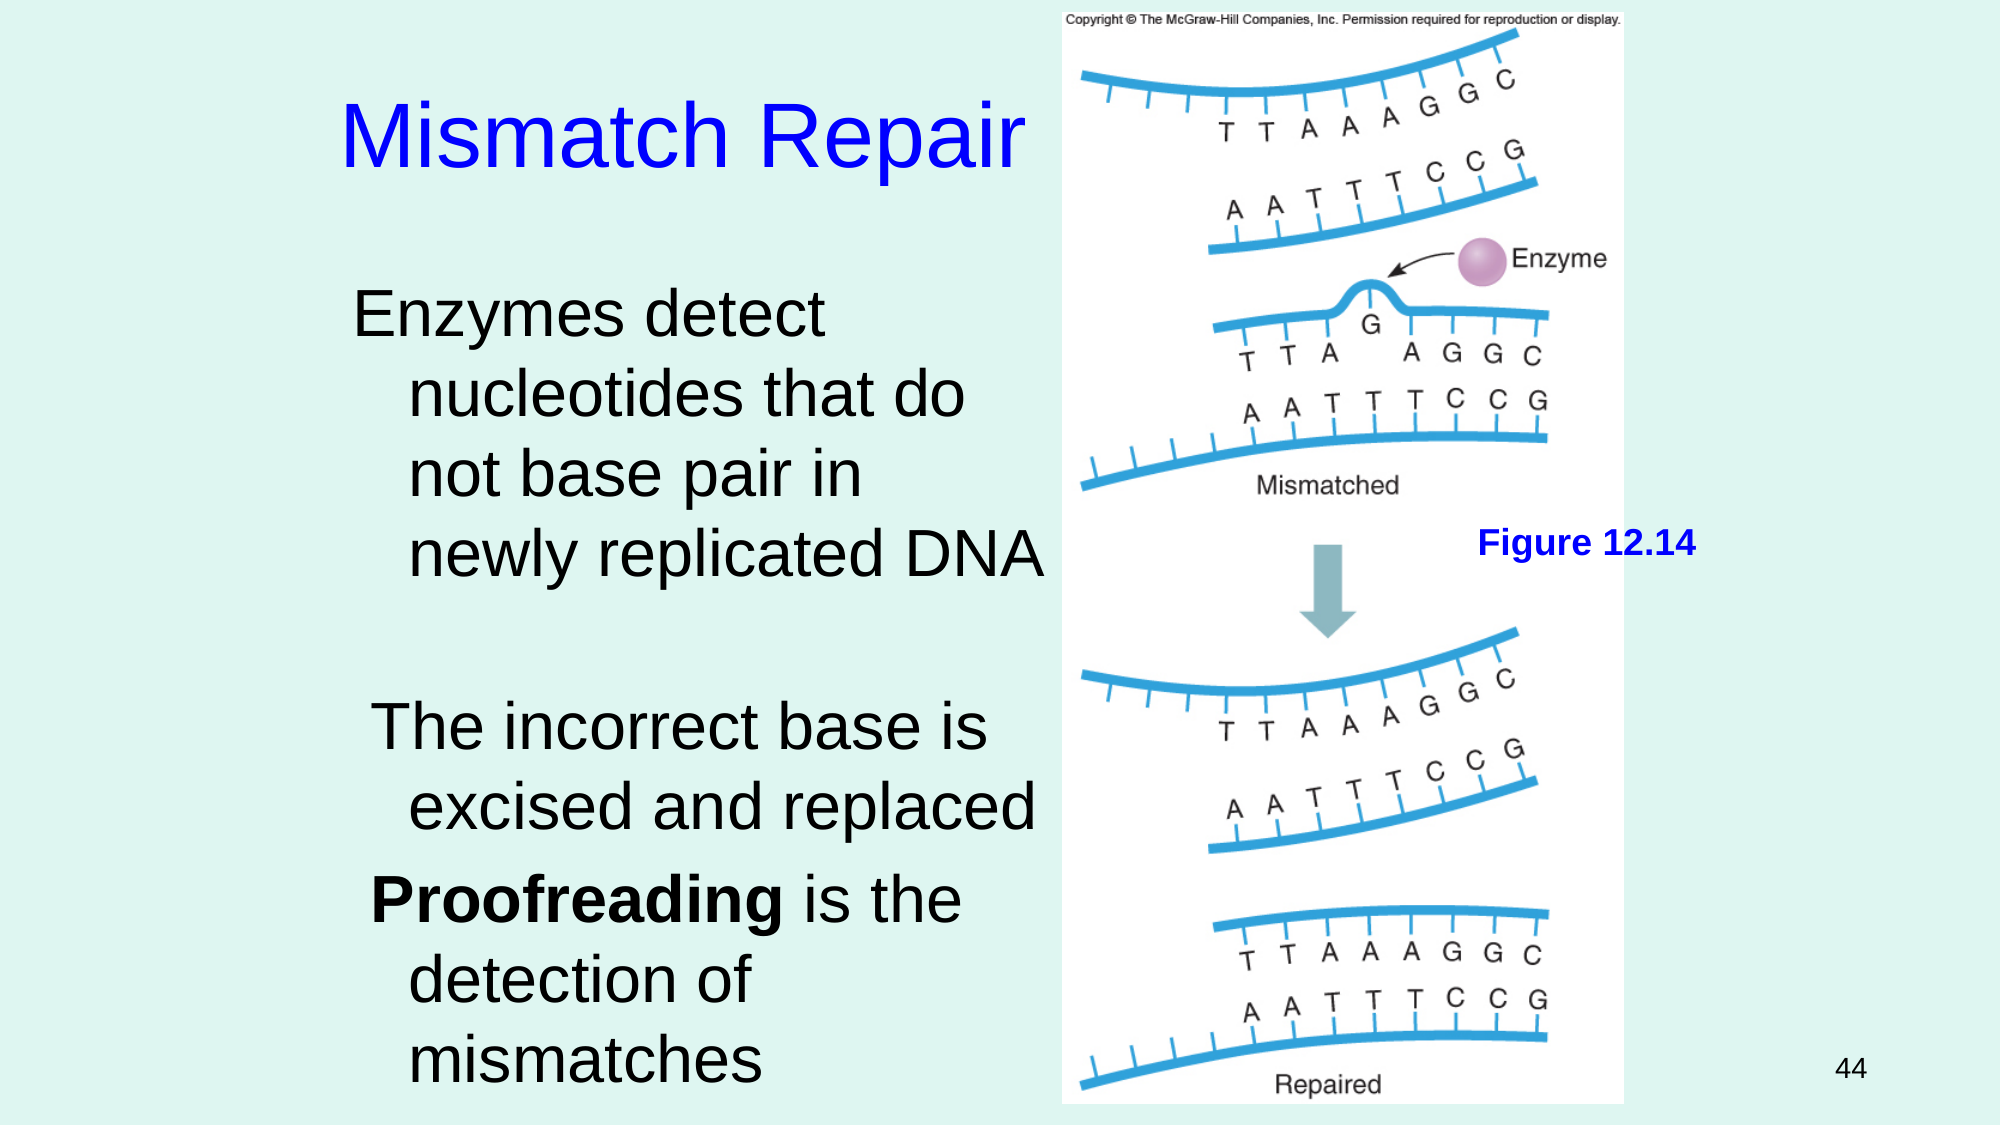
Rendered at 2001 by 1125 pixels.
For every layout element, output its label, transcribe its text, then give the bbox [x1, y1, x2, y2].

text_box Mismatch Repair [324, 37, 1057, 225]
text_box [1062, 12, 1713, 1104]
text_box Enzymes detect nucleotides that do not base pair in newly replicated DNA The incorrect base is excised and replaced Proofreading is the detection of mismatches [337, 262, 1057, 1038]
